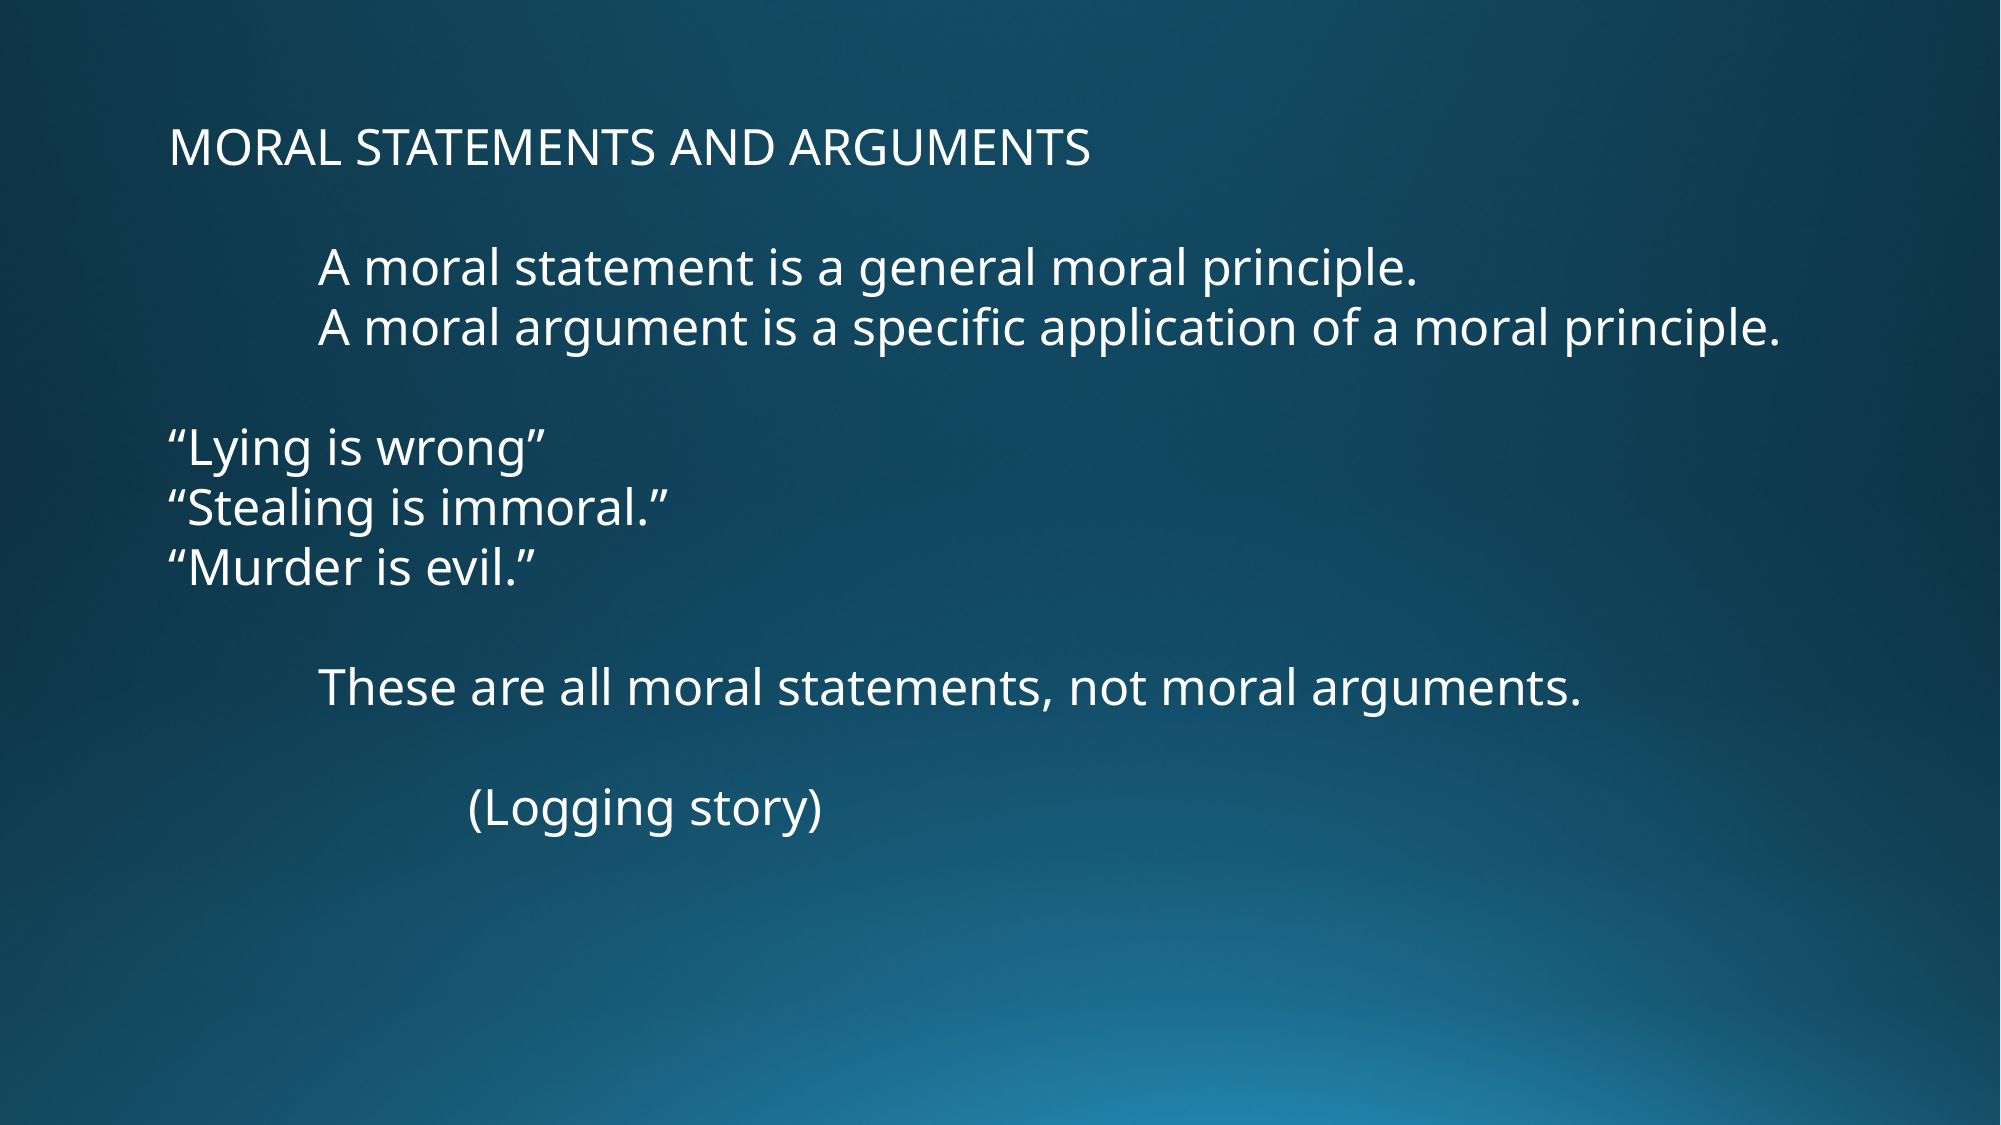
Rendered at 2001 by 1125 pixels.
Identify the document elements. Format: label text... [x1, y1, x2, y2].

text_box MORAL STATEMENTS AND ARGUMENTS A moral statement is a general moral principle. A moral argument is a specific application of a moral principle. “Lying is wrong” “Stealing is immoral.” “Murder is evil.” These are all moral statements, not moral arguments. (Logging story) [154, 107, 1868, 963]
picture [0, 0, 2001, 1125]
